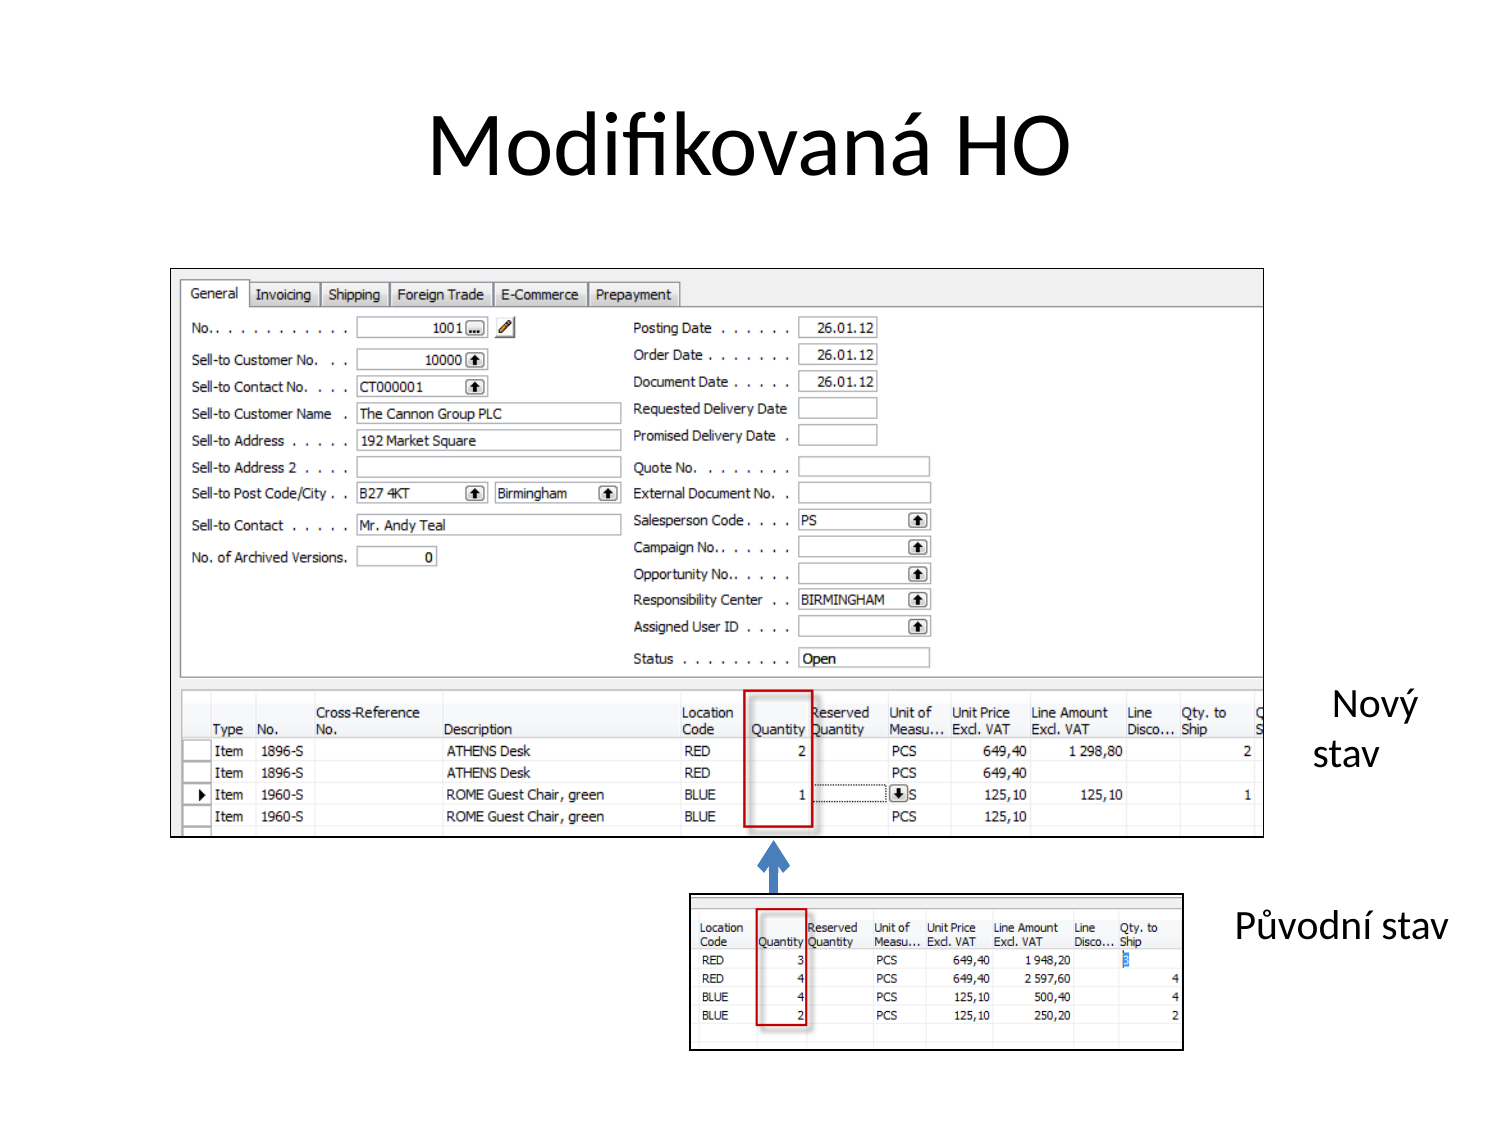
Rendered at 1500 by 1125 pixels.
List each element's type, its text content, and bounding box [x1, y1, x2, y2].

text_box Nový stav [1298, 668, 1444, 784]
title Modifikovaná HO [75, 45, 1425, 233]
picture [690, 894, 1183, 1050]
picture [170, 269, 1263, 837]
text_box Původní stav [1219, 890, 1474, 956]
